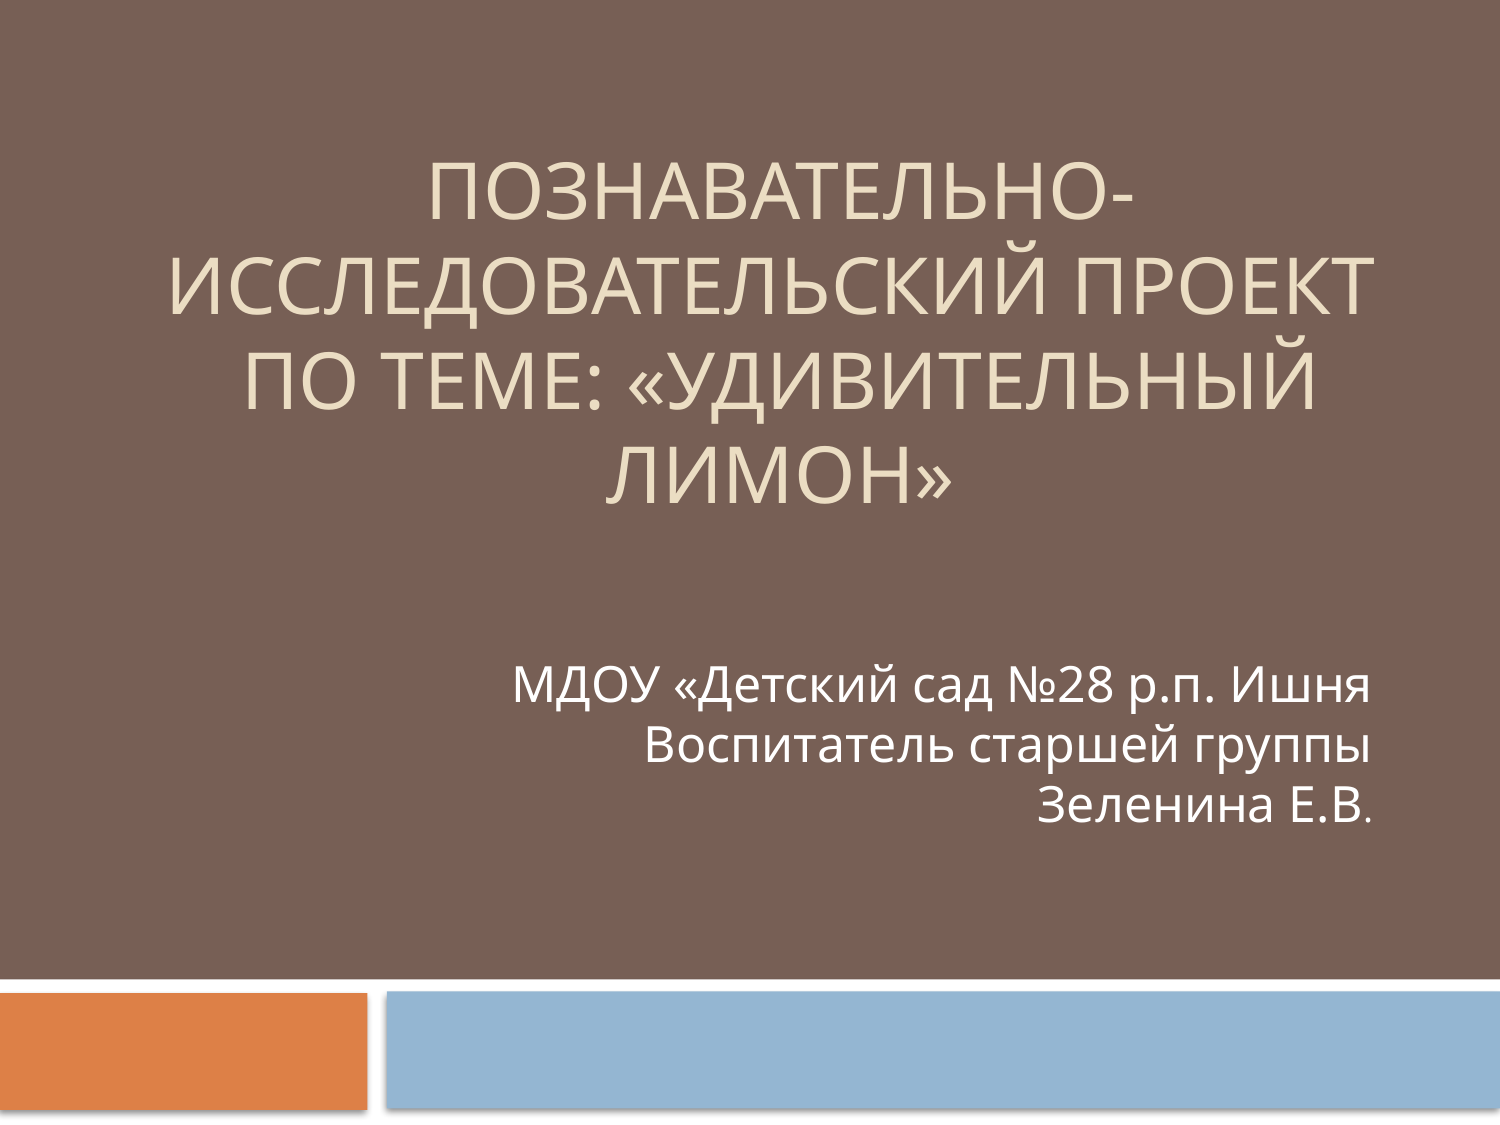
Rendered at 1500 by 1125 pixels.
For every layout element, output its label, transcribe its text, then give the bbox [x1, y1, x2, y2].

text_box МДОУ «Детский сад №28 р.п. Ишня Воспитатель старшей группы Зеленина Е.В. [419, 645, 1388, 840]
title Познавательно-исследовательский Проект по теме: «Удивительный лимон» [112, 125, 1450, 528]
